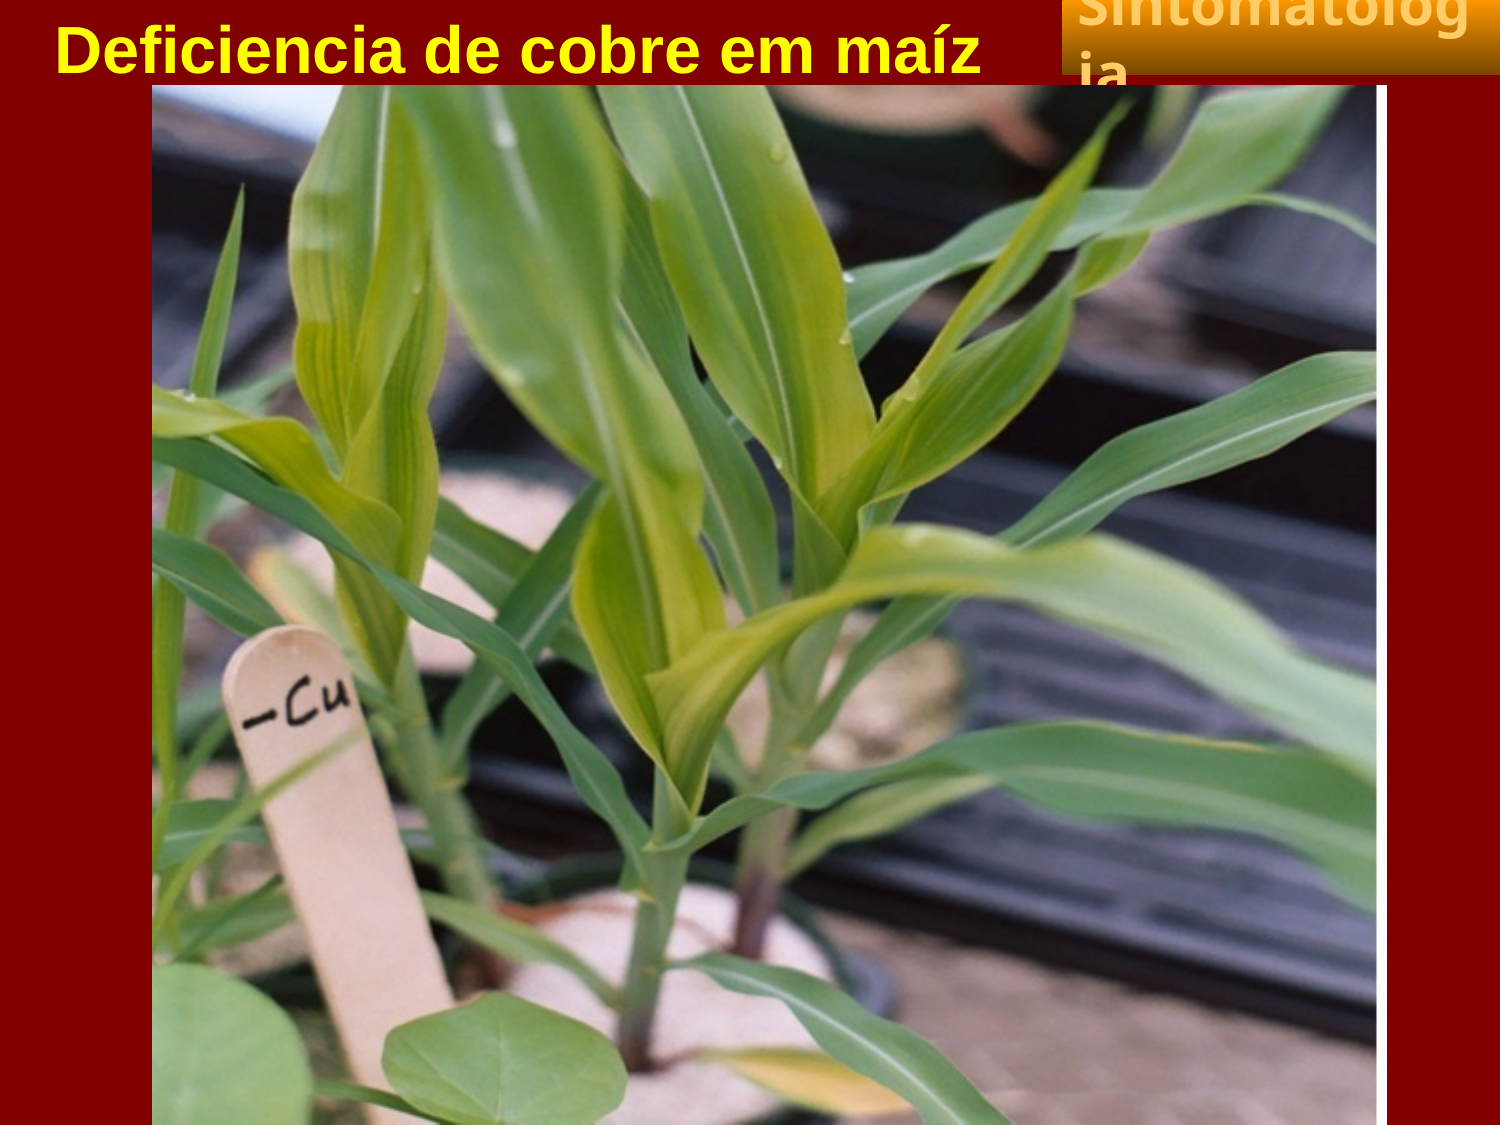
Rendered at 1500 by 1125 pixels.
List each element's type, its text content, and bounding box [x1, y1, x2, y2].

picture [152, 85, 1387, 1125]
text_box Deficiencia de cobre em maíz [39, 0, 999, 95]
text_box Sintomatologia [1062, 0, 1500, 75]
